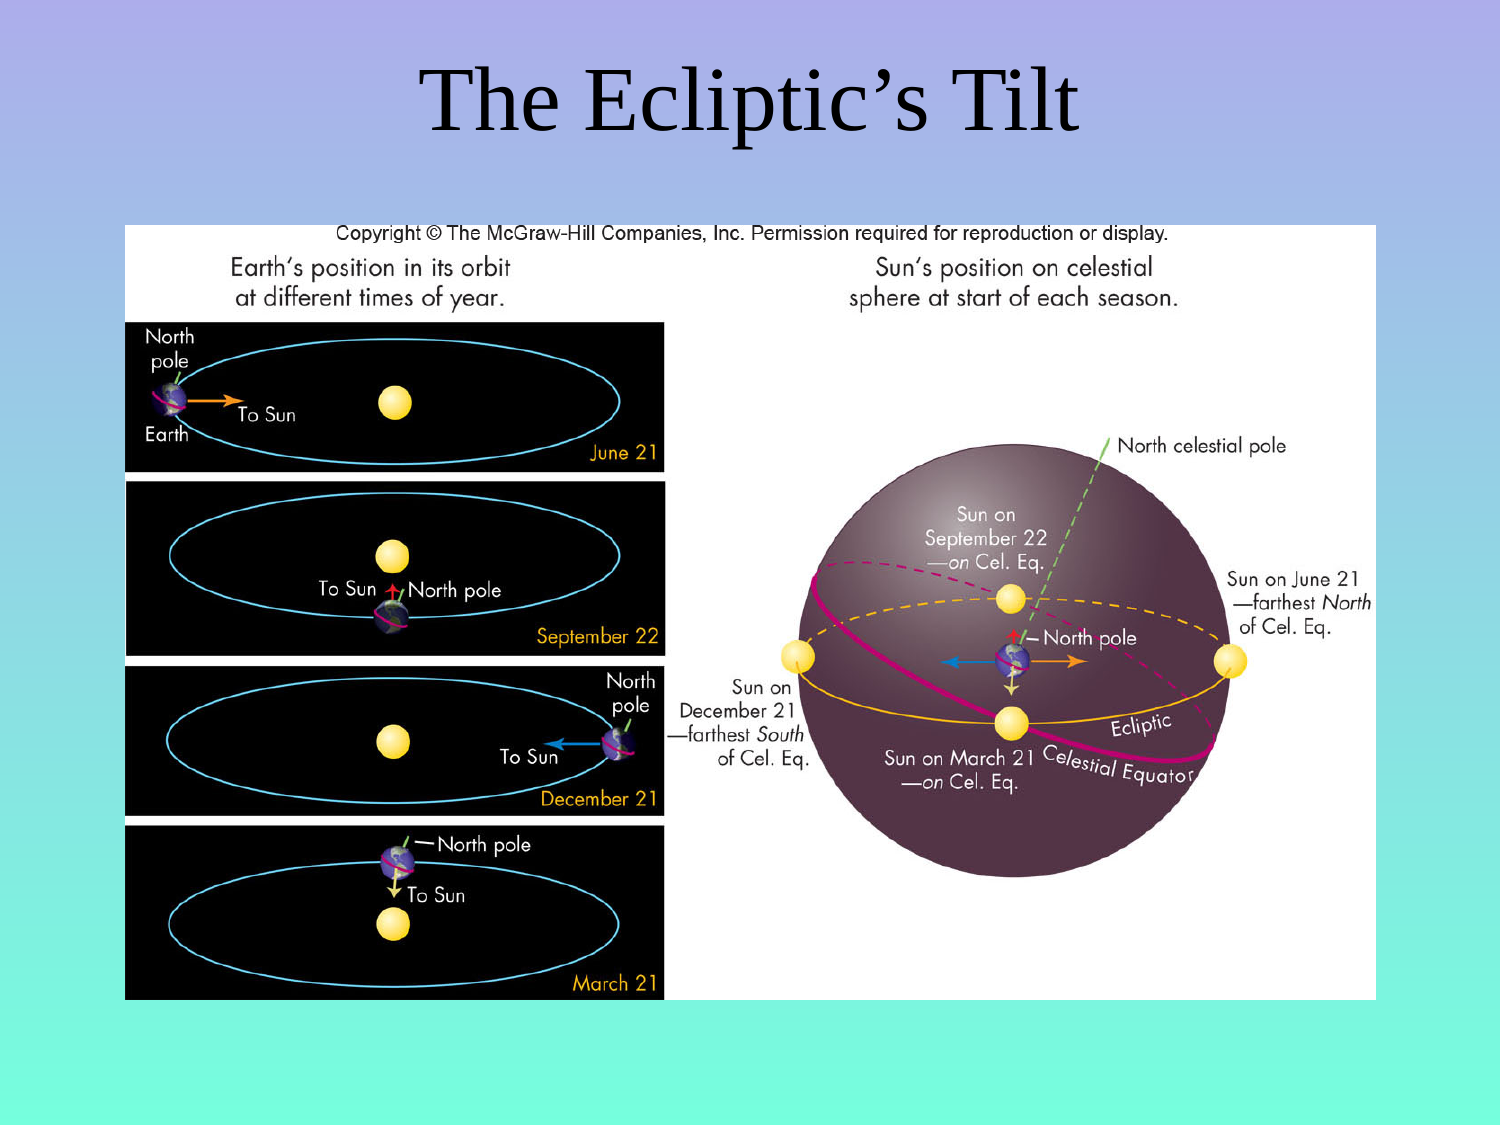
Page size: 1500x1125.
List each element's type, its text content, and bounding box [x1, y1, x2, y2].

picture [124, 225, 1376, 1001]
title The Ecliptic’s Tilt [112, 37, 1388, 150]
